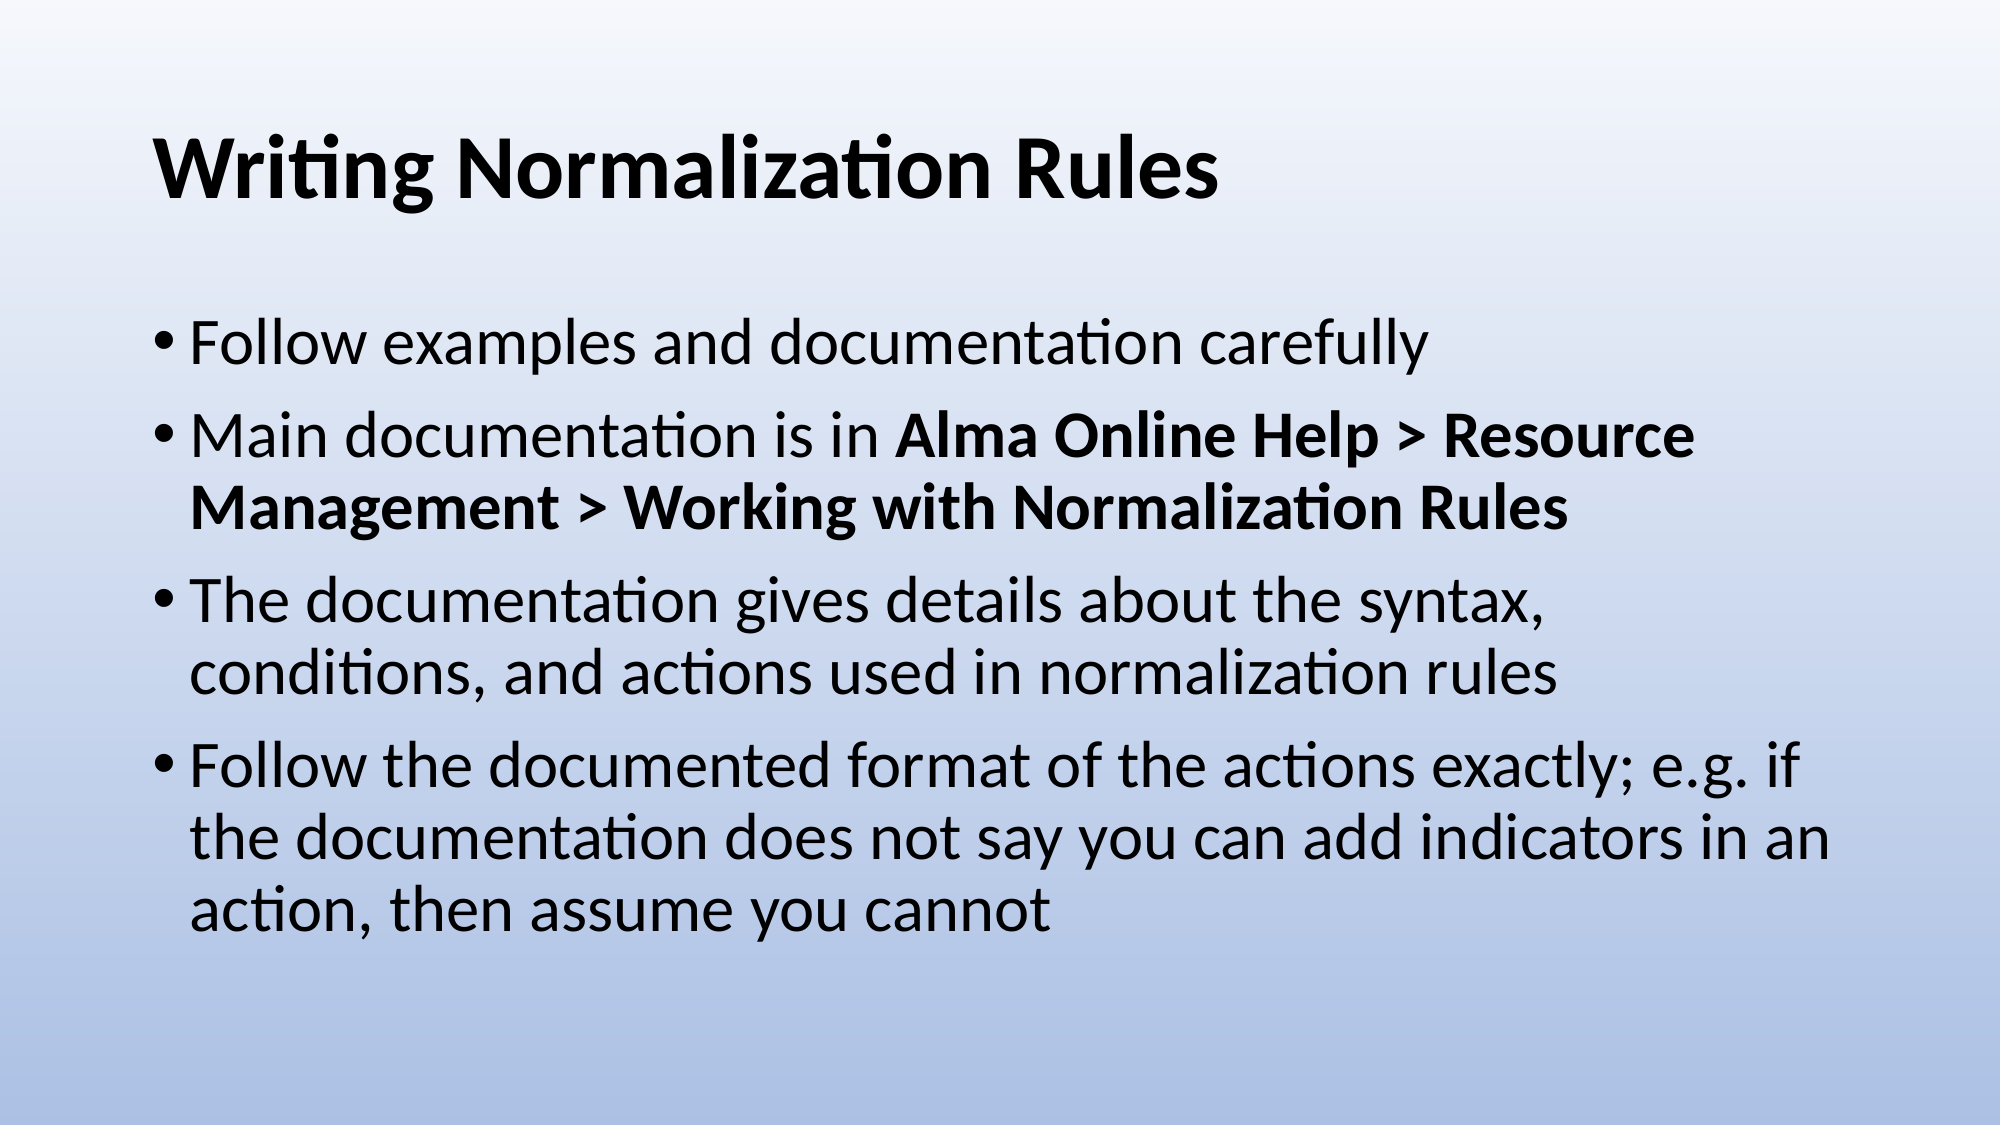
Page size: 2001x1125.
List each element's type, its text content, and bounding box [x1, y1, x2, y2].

list Follow examples and documentation carefully Main documentation is in Alma Online Help > Resource Management > Working with Normalization Rules The documentation gives details about the syntax, conditions, and actions used in normalization rules Follow the documented format of the actions exactly; e.g. if the documentation does not say you can add indicators in an action, then assume you cannot [137, 299, 1863, 1014]
title Writing Normalization Rules [137, 59, 1863, 278]
